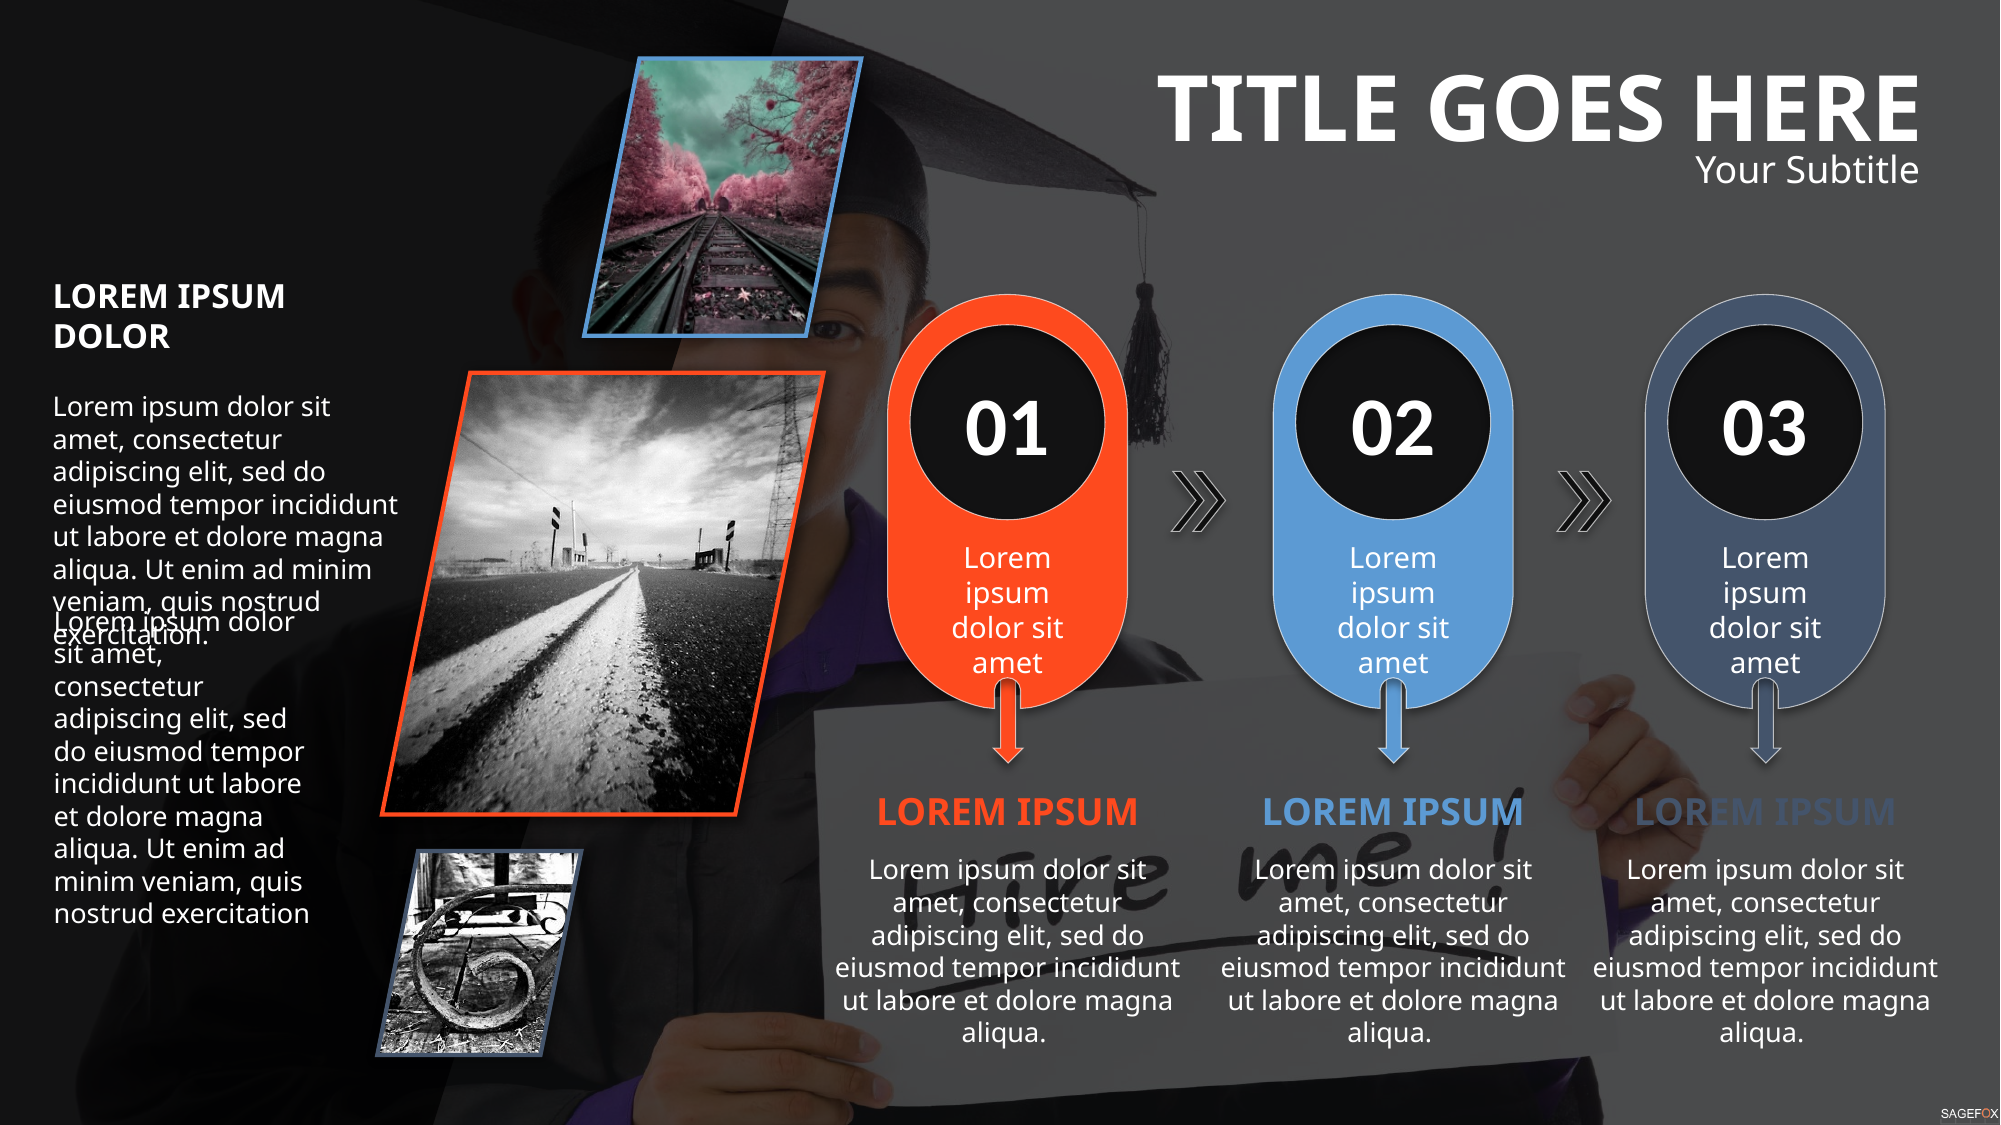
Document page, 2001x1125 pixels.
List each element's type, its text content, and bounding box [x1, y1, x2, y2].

text_box LOREM IPSUM Lorem ipsum dolor sit amet, consectetur adipiscing elit, sed do eiusmod tempor incididunt ut labore et dolore magna aliqua. [1581, 782, 1949, 1053]
text_box [1576, 470, 1613, 533]
text_box LOREM IPSUM Lorem ipsum dolor sit amet, consectetur adipiscing elit, sed do eiusmod tempor incididunt ut labore et dolore magna aliqua. [824, 782, 1192, 1053]
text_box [1645, 294, 1886, 709]
text_box [582, 57, 863, 337]
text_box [1273, 294, 1514, 709]
text_box [1376, 709, 1412, 765]
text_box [1035, 42, 1939, 199]
text_box [1169, 470, 1206, 533]
text_box [375, 849, 583, 1057]
text_box LOREM IPSUM Lorem ipsum dolor sit amet, consectetur adipiscing elit, sed do eiusmod tempor incididunt ut labore et dolore magna aliqua. [1209, 782, 1577, 1053]
text_box [0, 0, 790, 1125]
text_box [425, 371, 825, 816]
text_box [37, 267, 425, 986]
text_box [1190, 470, 1227, 533]
picture [1940, 0, 2001, 1125]
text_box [887, 294, 1128, 709]
text_box [990, 709, 1026, 765]
text_box [1748, 709, 1784, 765]
text_box [1554, 470, 1591, 533]
